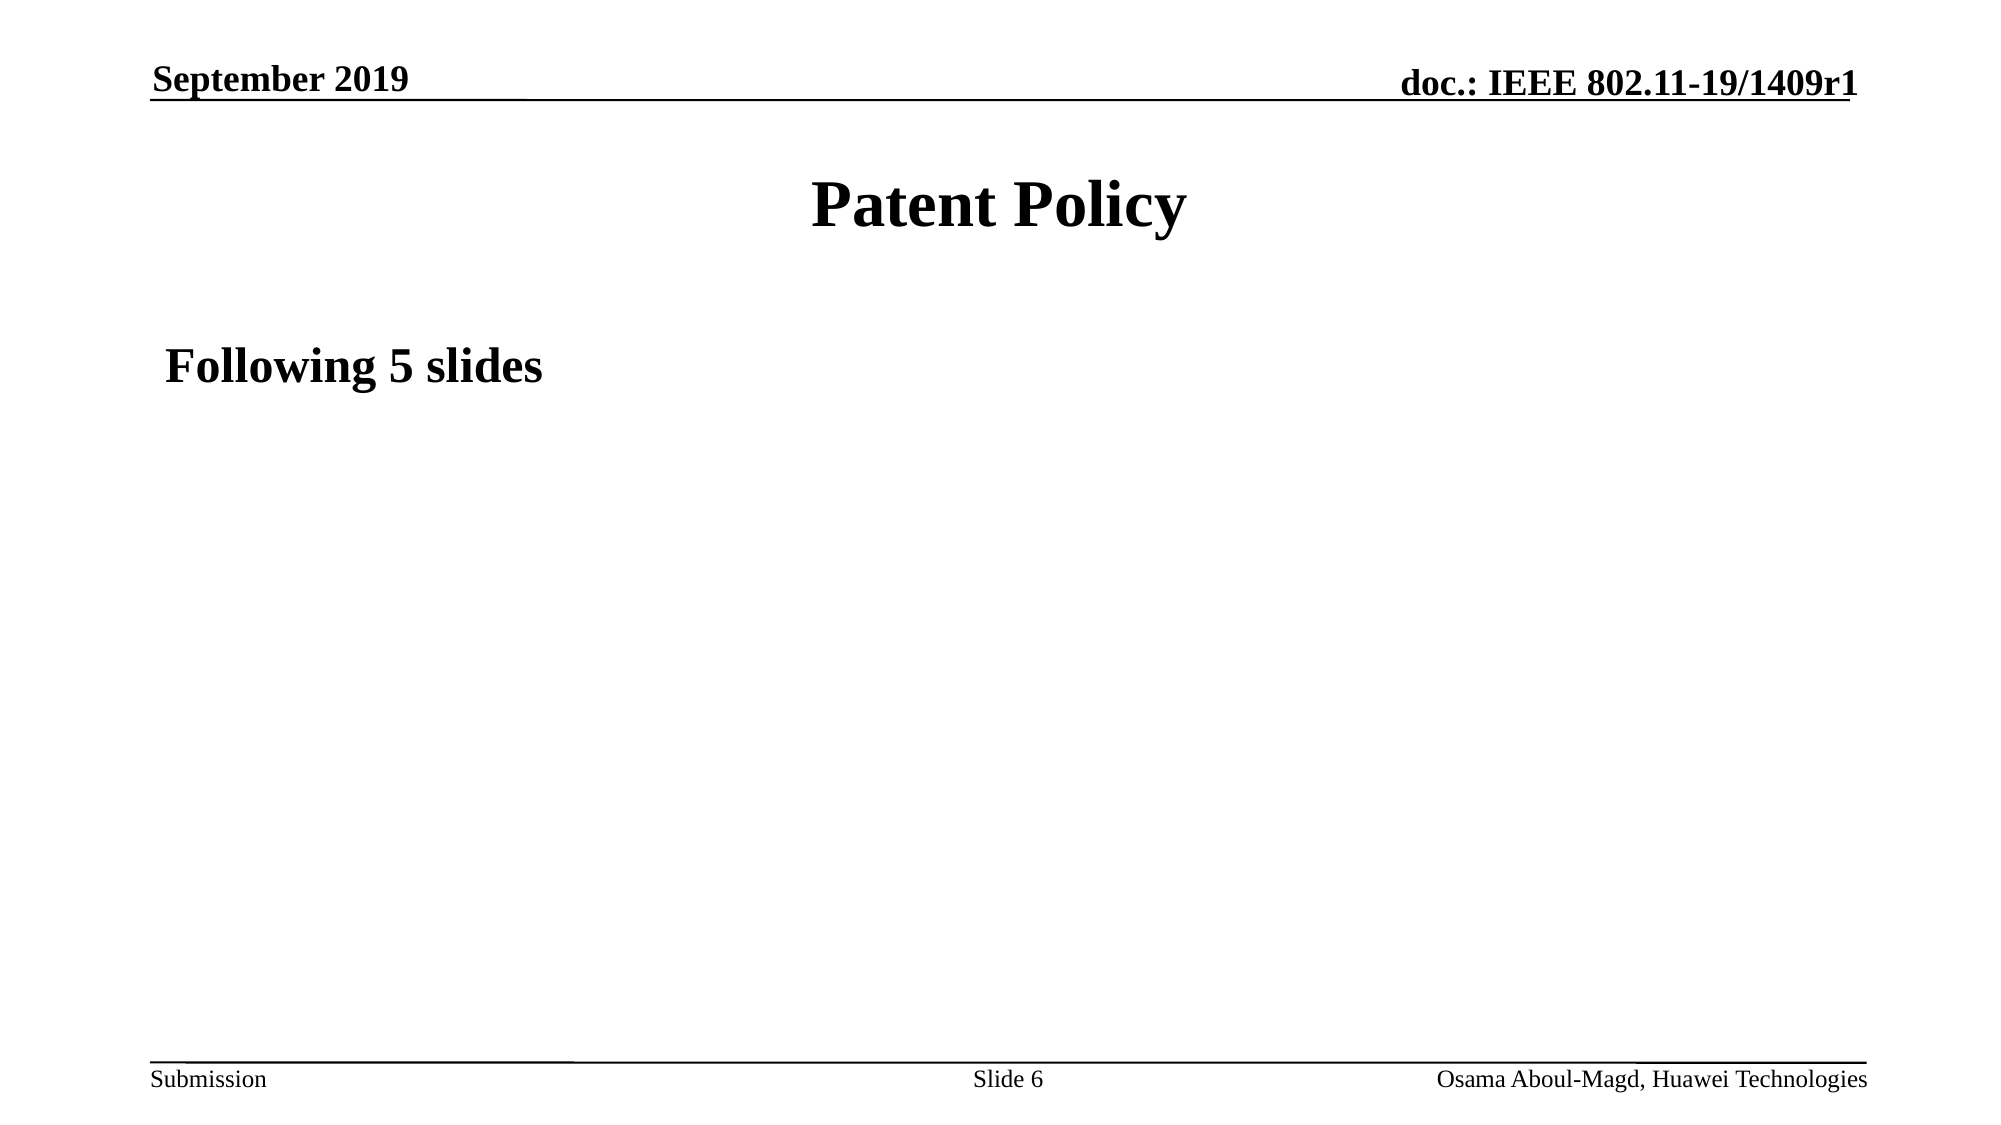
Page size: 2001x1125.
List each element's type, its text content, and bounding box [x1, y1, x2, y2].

list Following 5 slides [149, 324, 1850, 1000]
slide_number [152, 54, 563, 100]
slide_number Slide 6 [950, 1061, 1067, 1123]
title Patent Policy [149, 112, 1850, 288]
footer Osama Aboul-Magd, Huawei Technologies [1171, 1061, 1869, 1093]
